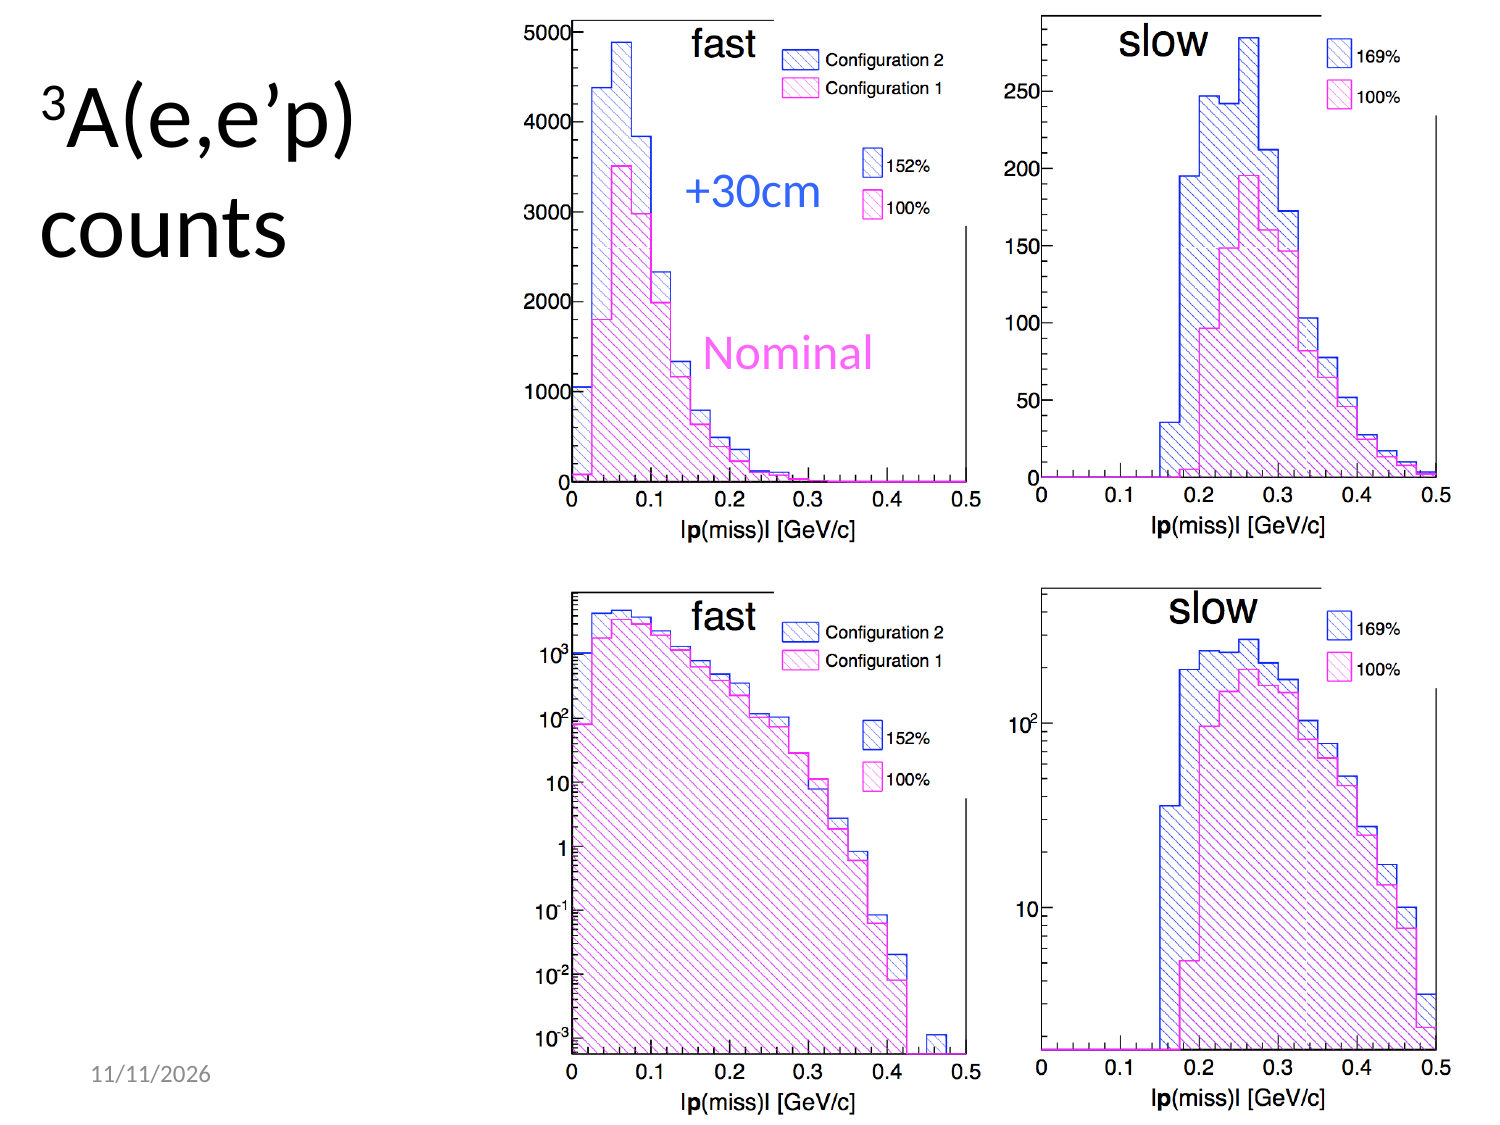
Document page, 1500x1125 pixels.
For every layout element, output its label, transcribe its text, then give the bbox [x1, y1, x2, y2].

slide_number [75, 1042, 425, 1103]
picture [518, 0, 1463, 1125]
title 3A(e,e’p) counts [24, 45, 463, 288]
